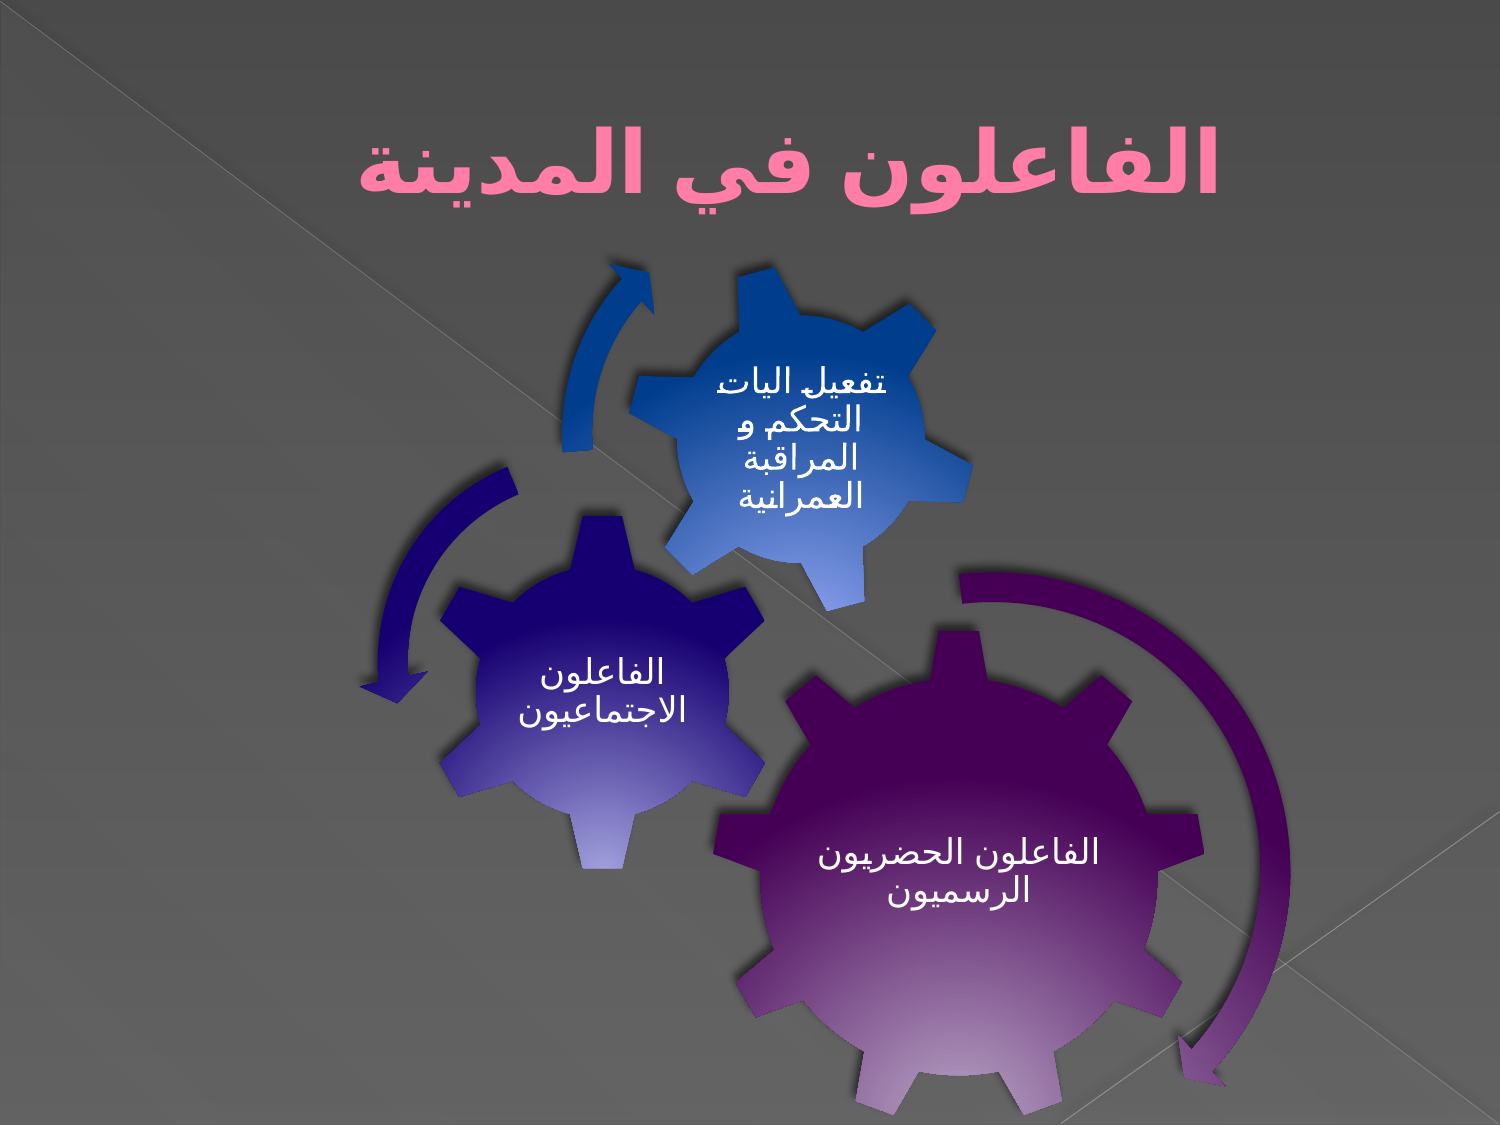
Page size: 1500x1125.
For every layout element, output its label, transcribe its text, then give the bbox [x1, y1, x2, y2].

title الفاعلون في المدينة [75, 43, 1425, 209]
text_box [70, 222, 1442, 1125]
